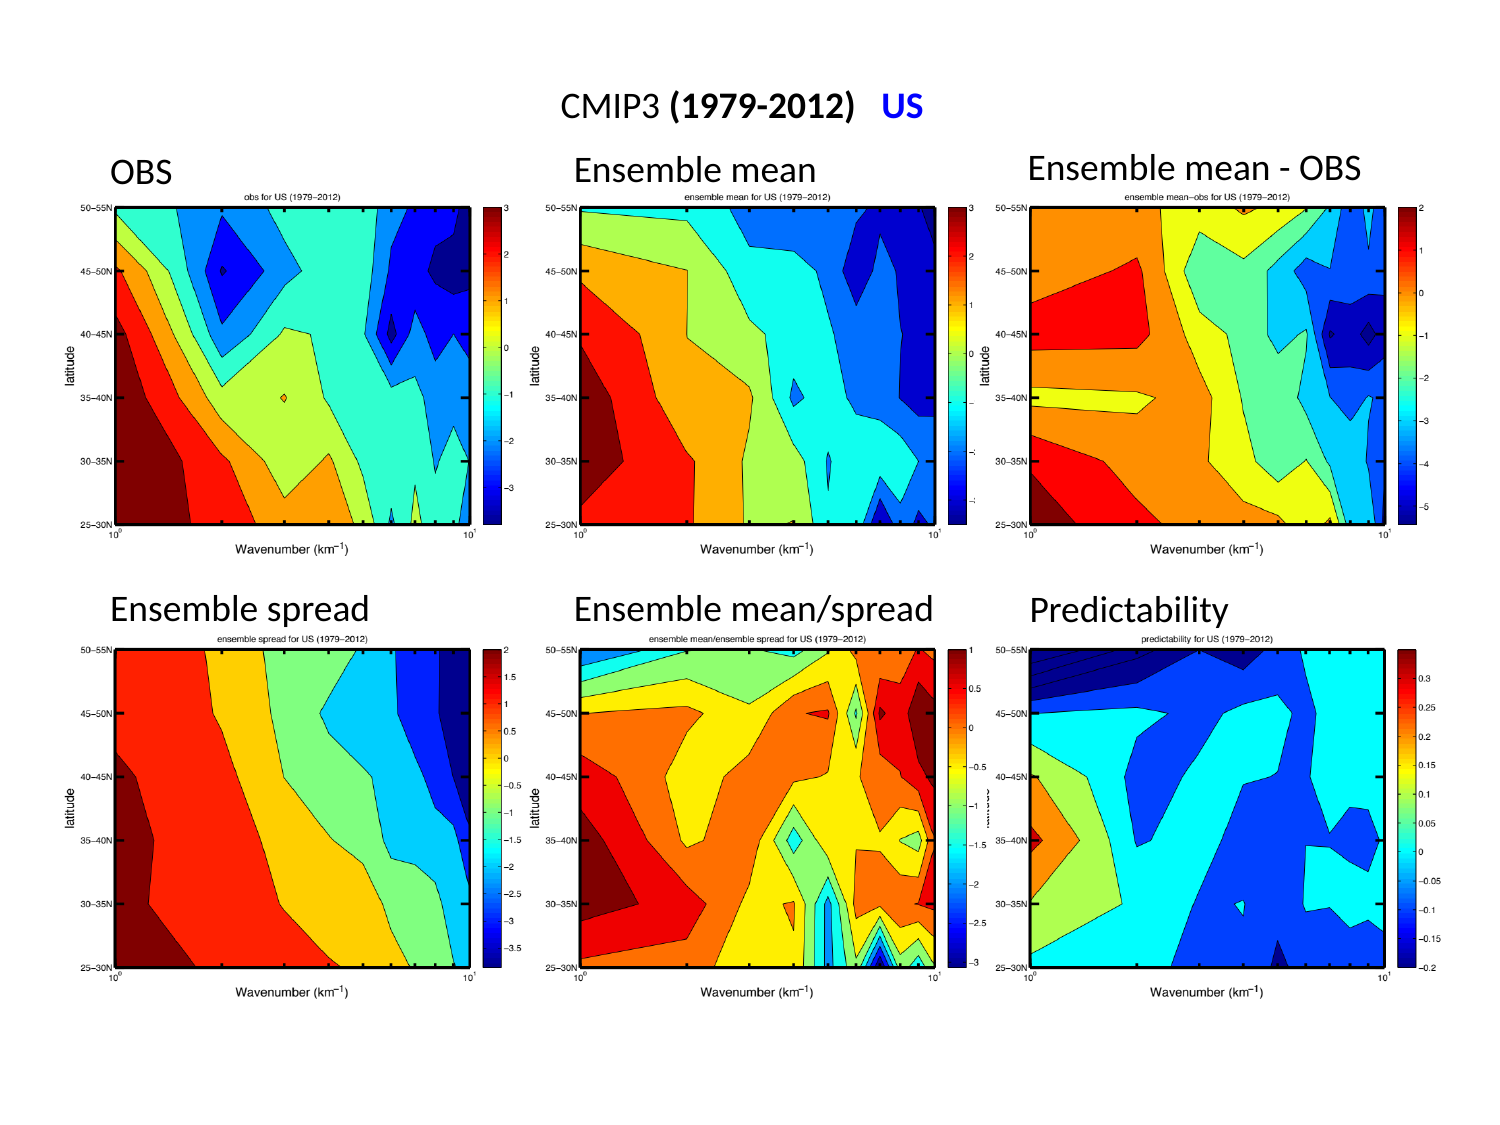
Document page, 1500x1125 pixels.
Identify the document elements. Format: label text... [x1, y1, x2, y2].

picture [524, 629, 1443, 1000]
text_box Ensemble mean - OBS [1012, 135, 1404, 185]
text_box Ensemble mean [559, 137, 878, 185]
picture [59, 629, 523, 1000]
picture [524, 187, 1431, 557]
text_box CMIP3 (1979-2012) US [318, 73, 1166, 134]
text_box Ensemble mean/spread [559, 576, 953, 628]
text_box Ensemble spread [95, 577, 456, 628]
text_box OBS [95, 139, 224, 185]
picture [59, 187, 516, 557]
text_box Predictability [1014, 577, 1288, 628]
